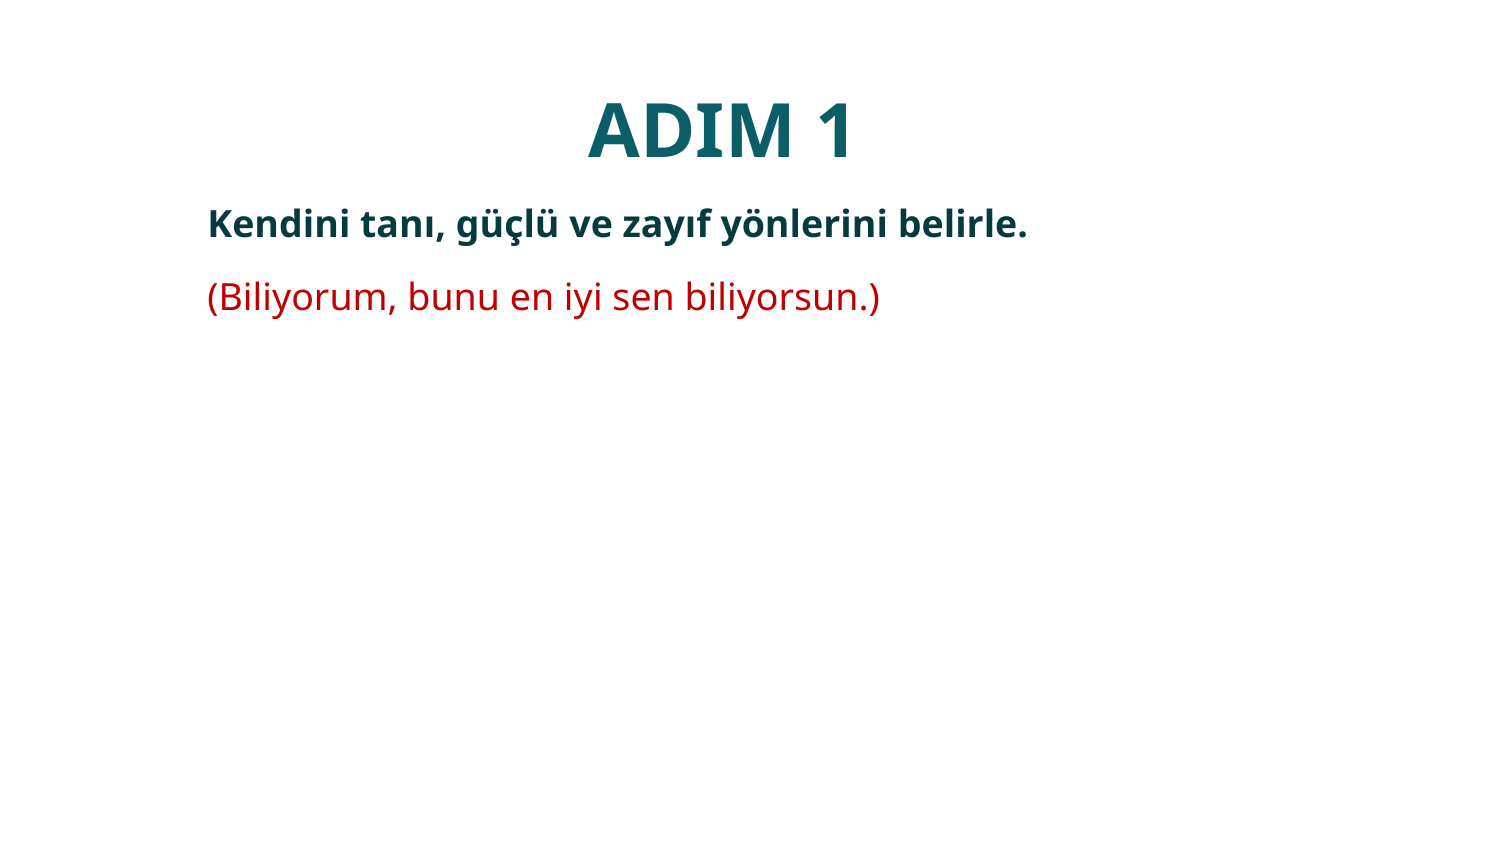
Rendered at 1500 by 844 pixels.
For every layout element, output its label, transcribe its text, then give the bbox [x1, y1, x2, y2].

list Kendini tanı, güçlü ve zayıf yönlerini belirle. (Biliyorum, bunu en iyi sen biliyorsun.) [117, 189, 1383, 756]
title ADIM 1 [76, 67, 1371, 170]
